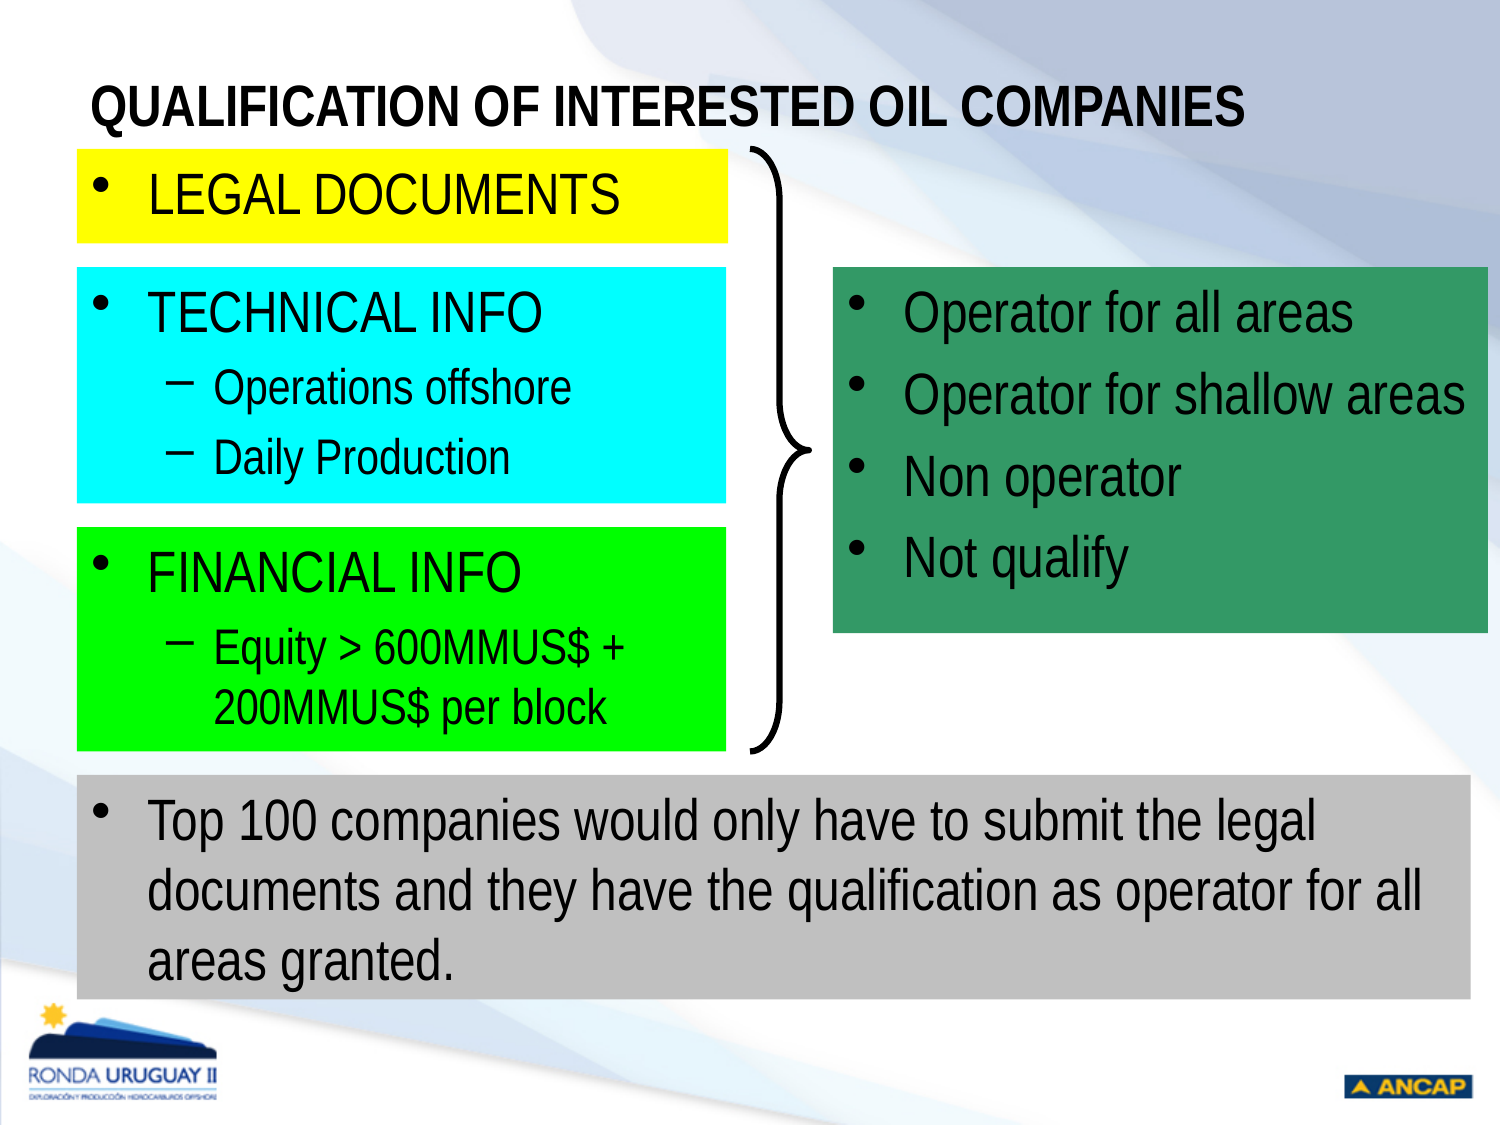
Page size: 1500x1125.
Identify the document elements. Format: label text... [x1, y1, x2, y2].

list LEGAL DOCUMENTS [76, 148, 729, 244]
text_box Operator for all areas Operator for shallow areas Non operator Not qualify [832, 267, 1488, 634]
picture [0, 0, 1500, 1125]
text_box [750, 148, 809, 752]
text_box FINANCIAL INFO Equity > 600MMUS$ + 200MMUS$ per block [76, 527, 727, 752]
text_box TECHNICAL INFO Operations offshore Daily Production [76, 267, 727, 504]
title QUALIFICATION OF INTERESTED OIL COMPANIES [75, 45, 1425, 161]
text_box Top 100 companies would only have to submit the legal documents and they have the qualification as operator for all areas granted. [76, 774, 1471, 1000]
